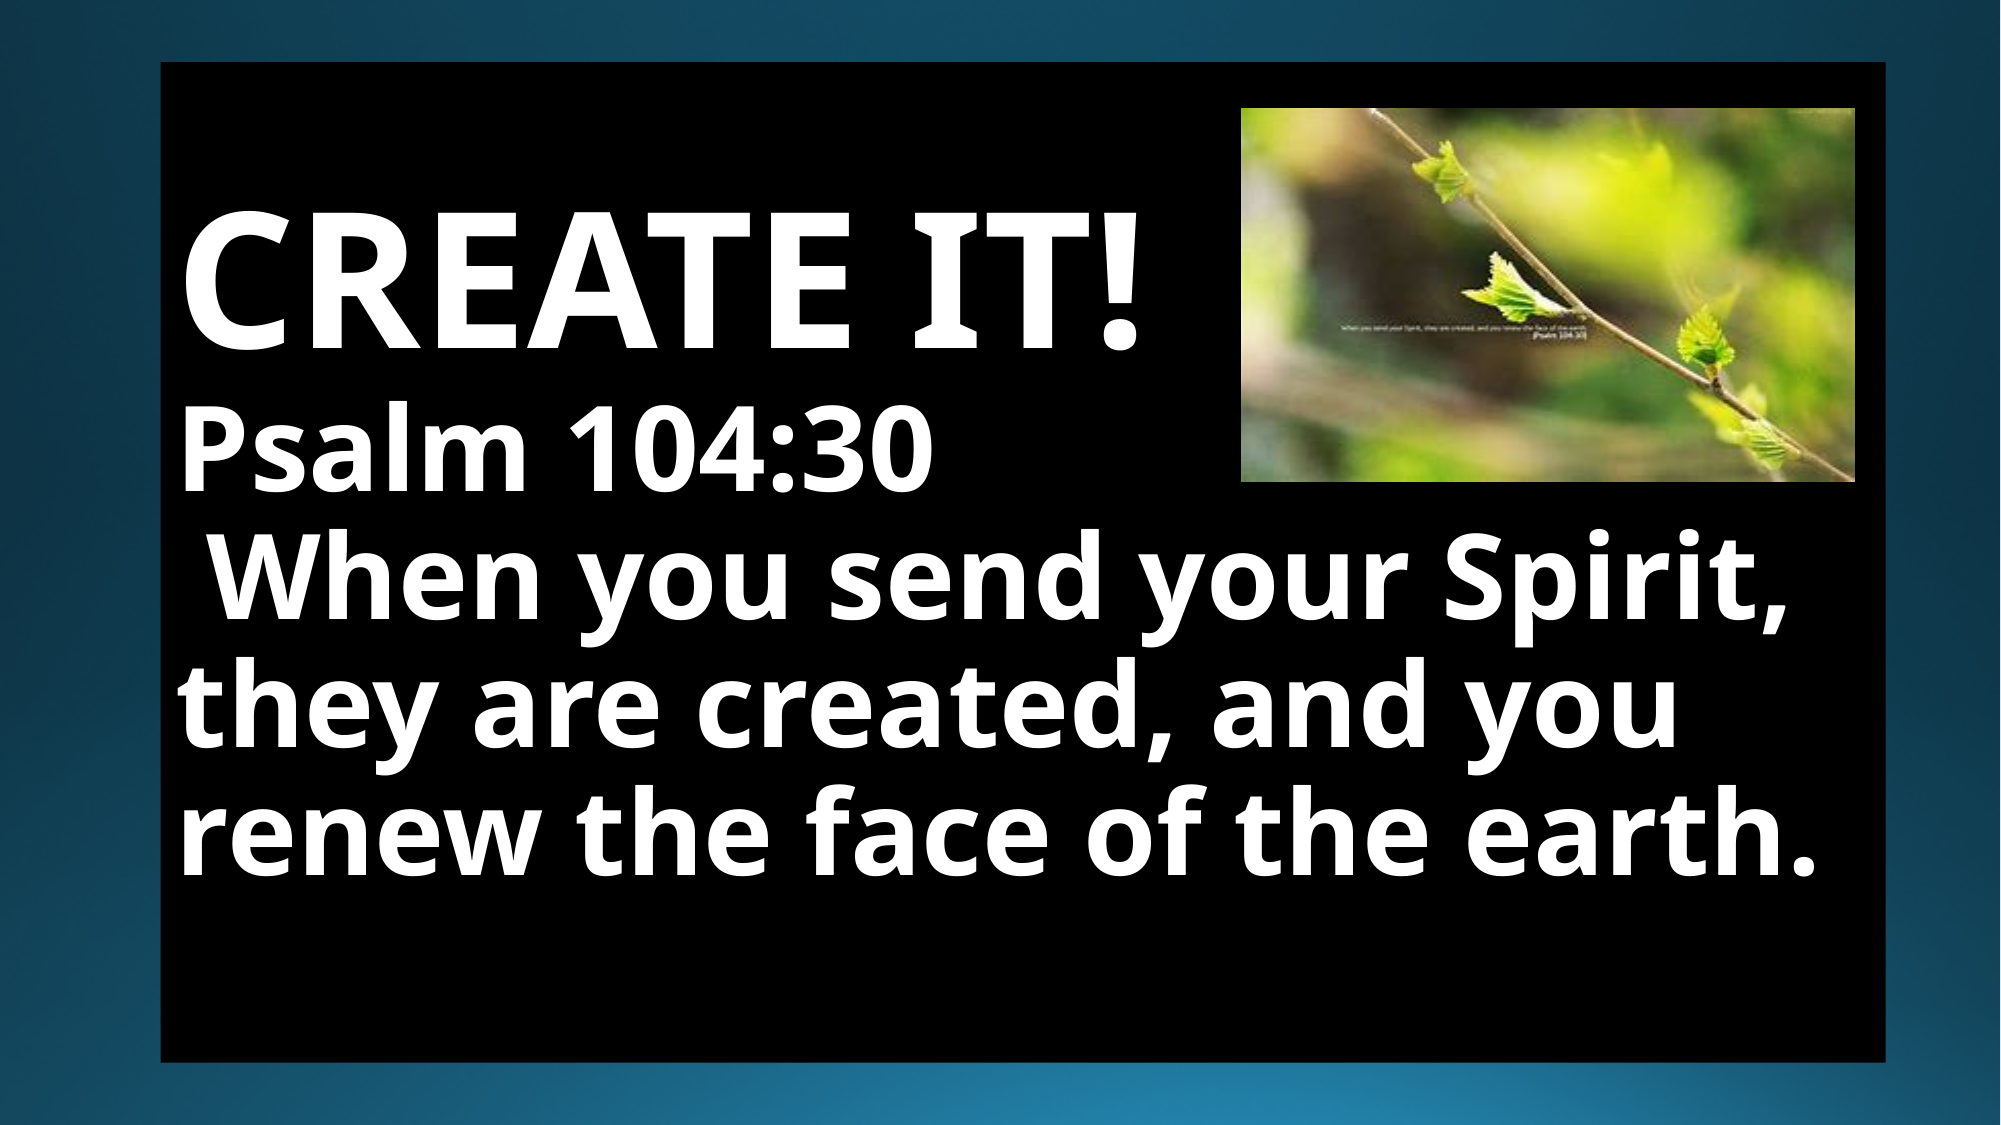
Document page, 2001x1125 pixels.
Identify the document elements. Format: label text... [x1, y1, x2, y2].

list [1241, 108, 1855, 482]
picture [0, 0, 2001, 1125]
title CREATE IT! Psalm 104:30 When you send your Spirit, they are created, and you renew the face of the earth. [160, 62, 1886, 1063]
